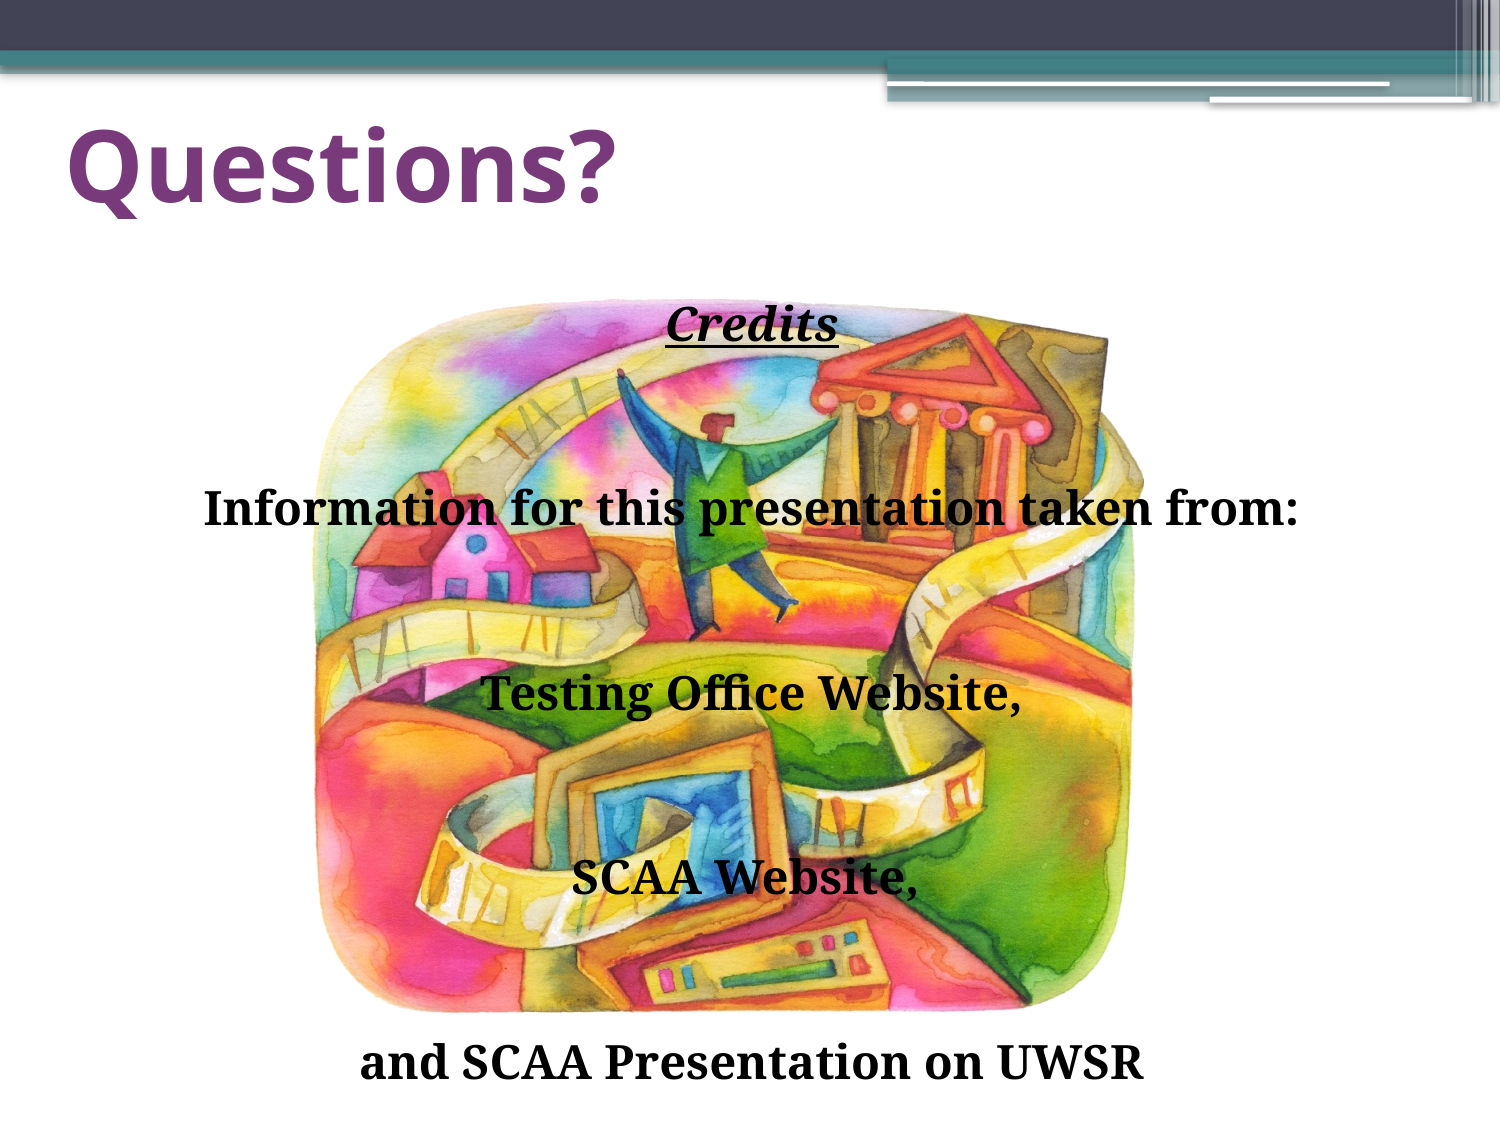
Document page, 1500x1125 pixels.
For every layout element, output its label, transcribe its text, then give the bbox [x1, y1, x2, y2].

title Questions? [50, 99, 1450, 224]
picture [312, 299, 1144, 1013]
list Credits Information for this presentation taken from: Testing Office Website, SCAA Website, and SCAA Presentation on UWSR [24, 224, 1463, 1100]
